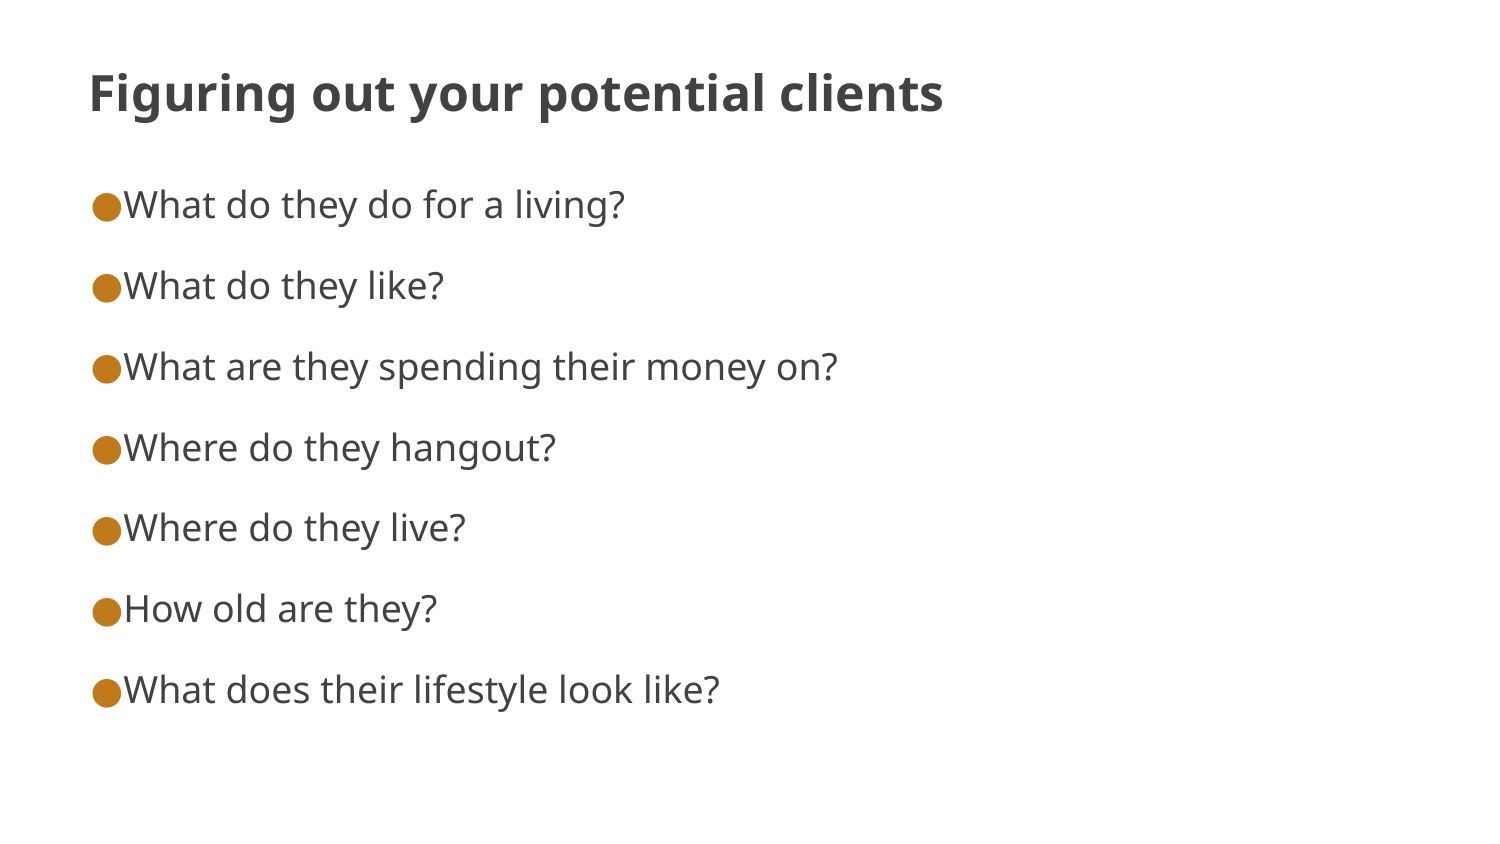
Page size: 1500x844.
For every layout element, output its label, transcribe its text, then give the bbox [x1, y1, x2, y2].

list What do they do for a living? What do they like? What are they spending their money on? Where do they hangout? Where do they live? How old are they? What does their lifestyle look like? [77, 168, 1048, 570]
title Figuring out your potential clients [77, 33, 1048, 156]
